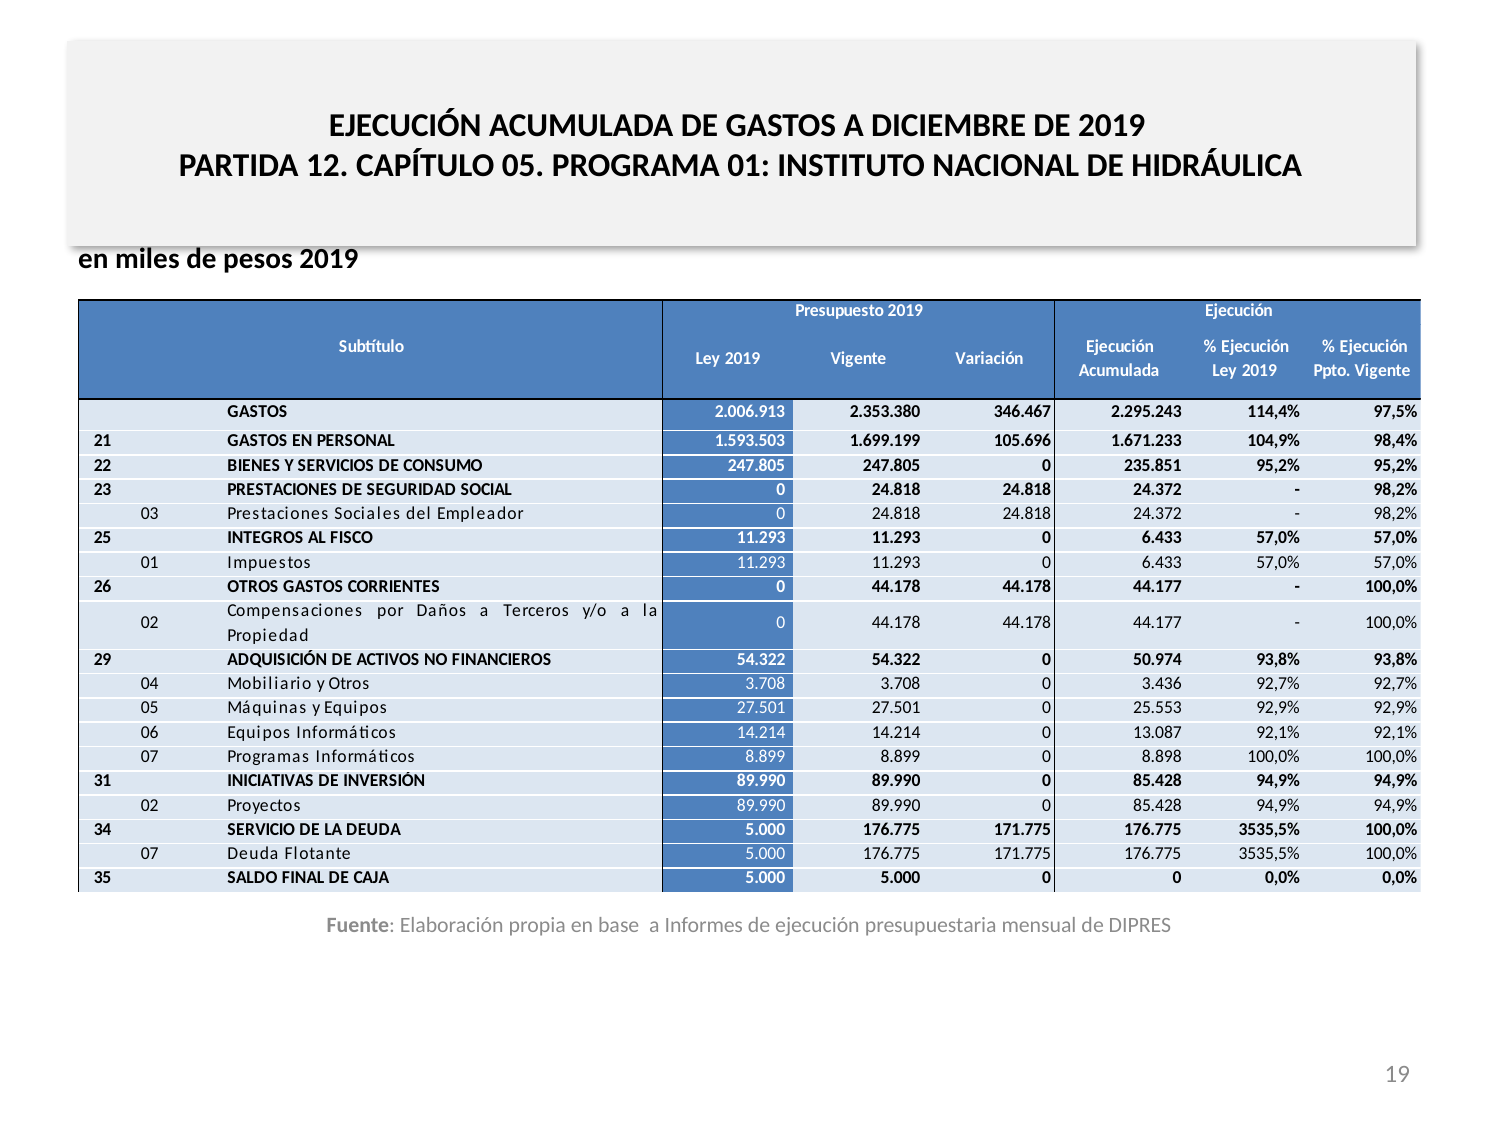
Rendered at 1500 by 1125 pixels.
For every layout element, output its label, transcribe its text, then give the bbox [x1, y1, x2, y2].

footer Fuente: Elaboración propia en base a Informes de ejecución presupuestaria mensual de DIPRES [85, 901, 1414, 954]
slide_number 19 [1074, 1042, 1425, 1103]
text_box en miles de pesos 2019 [63, 231, 1414, 307]
picture [77, 299, 1423, 894]
title EJECUCIÓN ACUMULADA DE GASTOS A DICIEMBRE DE 2019 PARTIDA 12. CAPÍTULO 05. PROGRAMA 01: INSTITUTO NACIONAL DE HIDRÁULICA [67, 41, 1415, 246]
